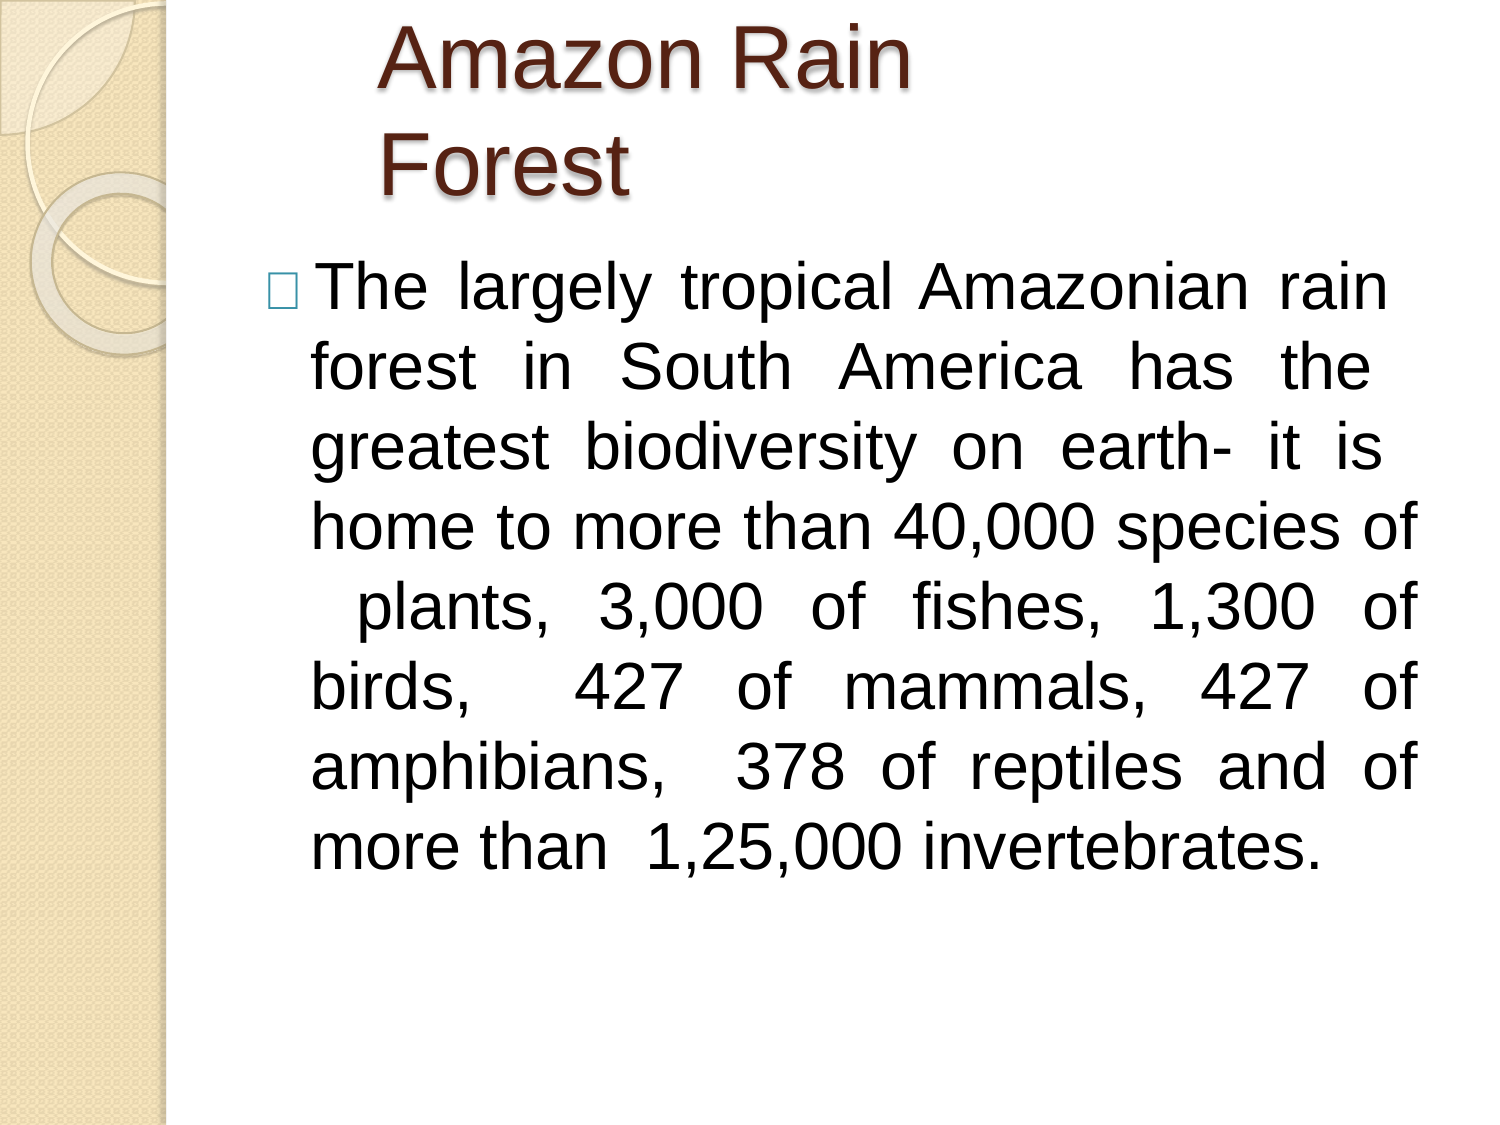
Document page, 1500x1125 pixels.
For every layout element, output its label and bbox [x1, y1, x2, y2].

text_box [0, 0, 1500, 1125]
